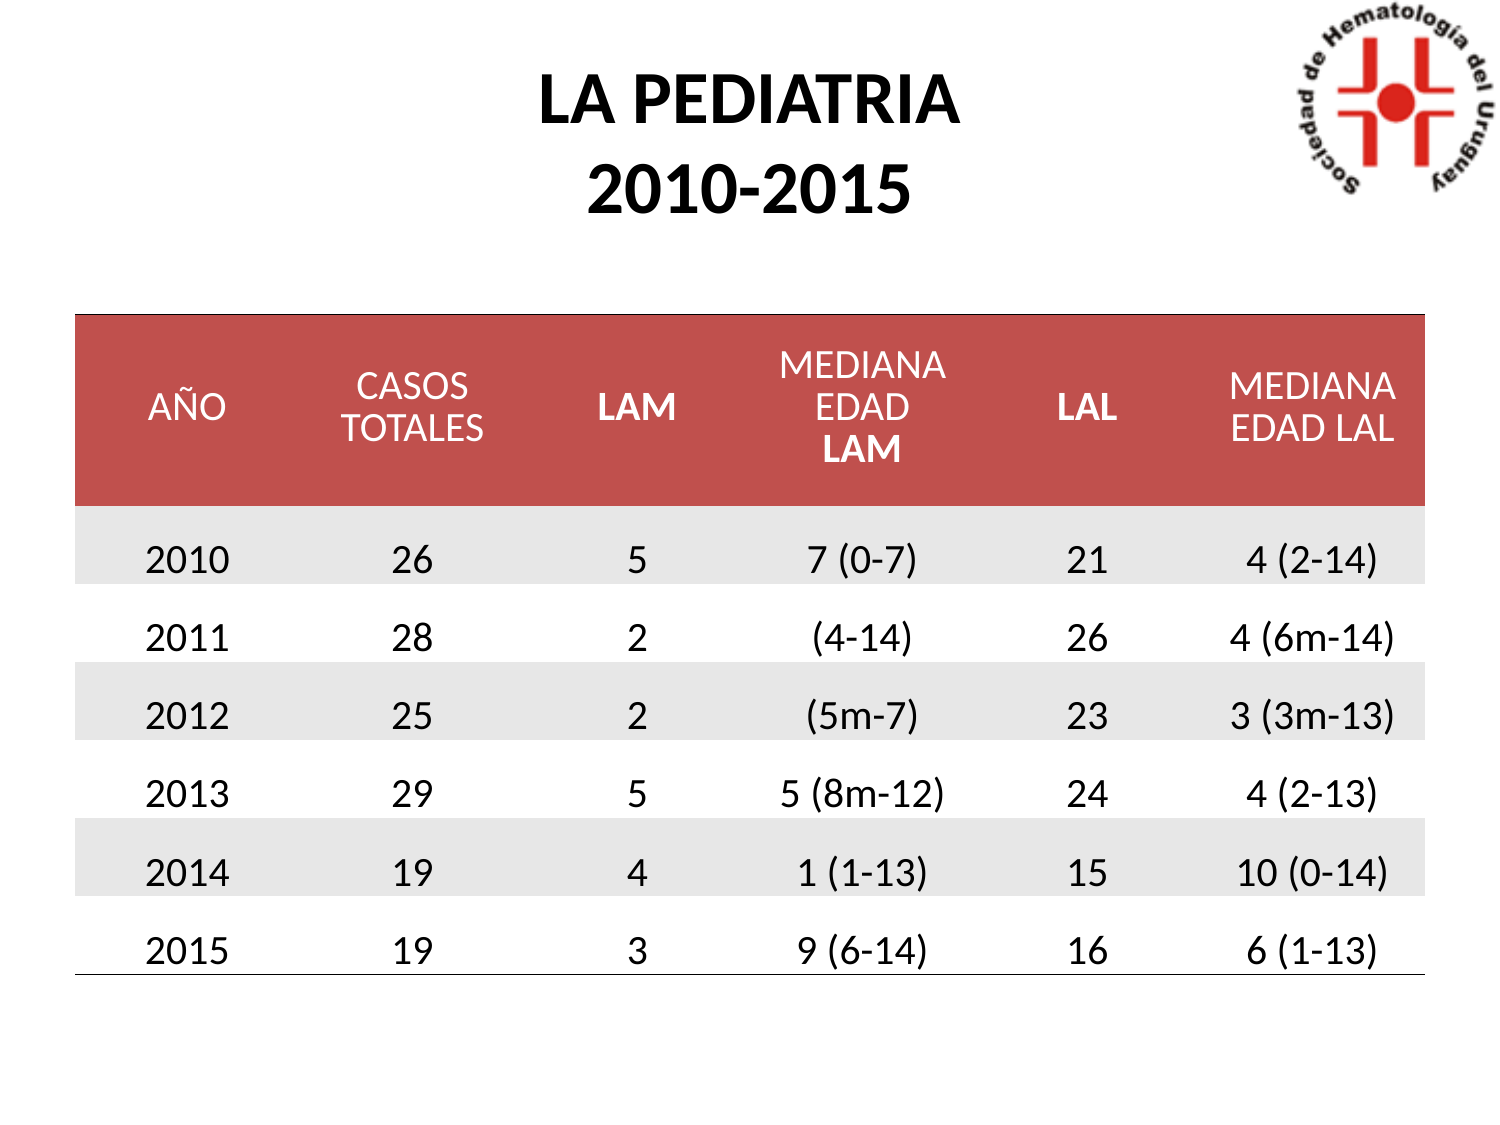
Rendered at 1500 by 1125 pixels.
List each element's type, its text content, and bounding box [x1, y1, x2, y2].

table_cell 2 [525, 584, 750, 662]
table_cell 2 [525, 662, 750, 740]
table_cell 2014 [75, 818, 300, 896]
table_cell (5m-7) [750, 662, 975, 740]
table_header MEDIANA EDAD LAM [750, 315, 975, 506]
table_header MEDIANA EDAD LAL [1200, 315, 1425, 506]
table_cell 2011 [75, 584, 300, 662]
table_cell 5 [525, 740, 750, 818]
title LA PEDIATRIA 2010-2015 [75, 45, 1425, 233]
table_cell 2010 [75, 506, 300, 584]
table_cell 21 [975, 506, 1200, 584]
table_cell 2015 [75, 896, 300, 974]
table_cell 25 [300, 662, 525, 740]
table_cell 2013 [75, 740, 300, 818]
table_cell 5 [525, 506, 750, 584]
table_cell 4 [525, 818, 750, 896]
table_cell 6 (1-13) [1200, 896, 1425, 974]
table_cell 5 (8m-12) [750, 740, 975, 818]
table_cell 19 [300, 896, 525, 974]
table_cell 10 (0-14) [1200, 818, 1425, 896]
picture [1293, 0, 1500, 201]
table_cell 15 [975, 818, 1200, 896]
table_cell 4 (2-14) [1200, 506, 1425, 584]
table_header CASOS TOTALES [300, 315, 525, 506]
table_cell 7 (0-7) [750, 506, 975, 584]
table_cell 19 [300, 818, 525, 896]
table_cell 4 (2-13) [1200, 740, 1425, 818]
table_cell 23 [975, 662, 1200, 740]
table_cell 26 [300, 506, 525, 584]
table_cell 4 (6m-14) [1200, 584, 1425, 662]
table_header LAM [525, 315, 750, 506]
table_cell 24 [975, 740, 1200, 818]
table_cell 29 [300, 740, 525, 818]
table_cell 16 [975, 896, 1200, 974]
table_cell 28 [300, 584, 525, 662]
table_cell 3 (3m-13) [1200, 662, 1425, 740]
table_cell 26 [975, 584, 1200, 662]
table_cell 3 [525, 896, 750, 974]
table_cell 1 (1-13) [750, 818, 975, 896]
table_header AÑO [75, 315, 300, 506]
table_header LAL [975, 315, 1200, 506]
table_cell (4-14) [750, 584, 975, 662]
table_cell 9 (6-14) [750, 896, 975, 974]
table_cell 2012 [75, 662, 300, 740]
